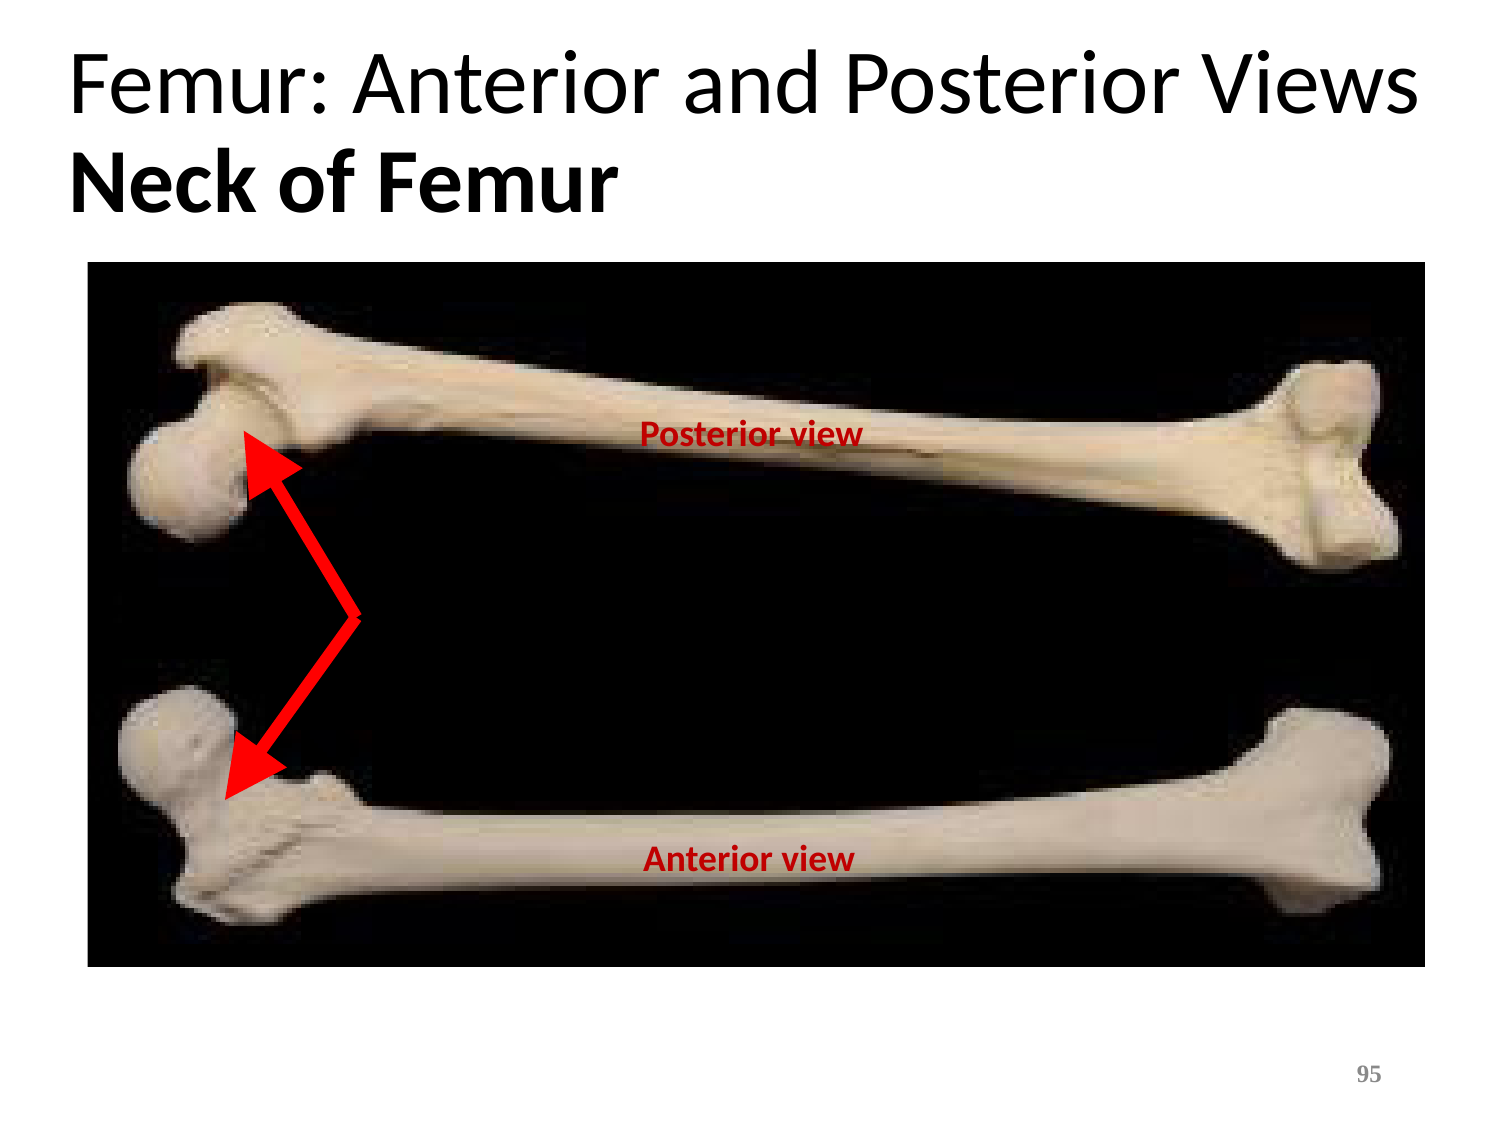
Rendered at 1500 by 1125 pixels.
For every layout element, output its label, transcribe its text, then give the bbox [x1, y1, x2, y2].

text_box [224, 617, 357, 801]
text_box ‹#› [1059, 1042, 1397, 1103]
title Femur: Anterior and Posterior Views Neck of Femur [53, 24, 1438, 243]
picture [87, 262, 1426, 967]
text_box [243, 430, 357, 617]
